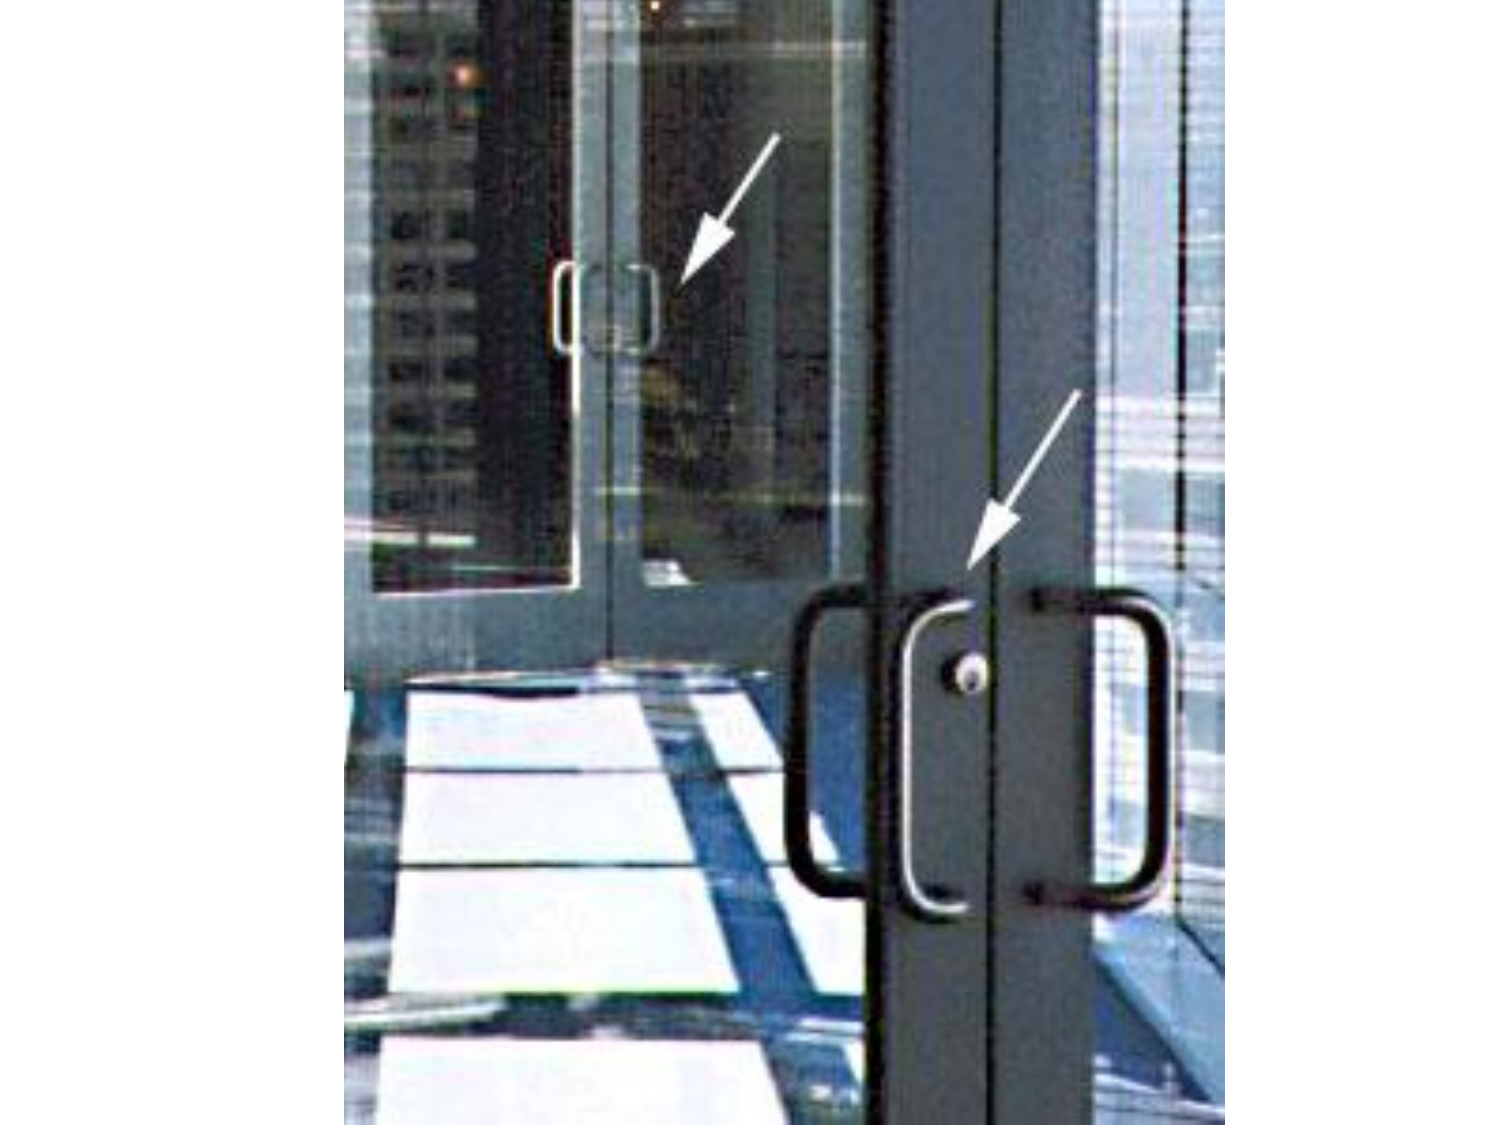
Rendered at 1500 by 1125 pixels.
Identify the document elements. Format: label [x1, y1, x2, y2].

picture [343, 0, 1226, 1125]
